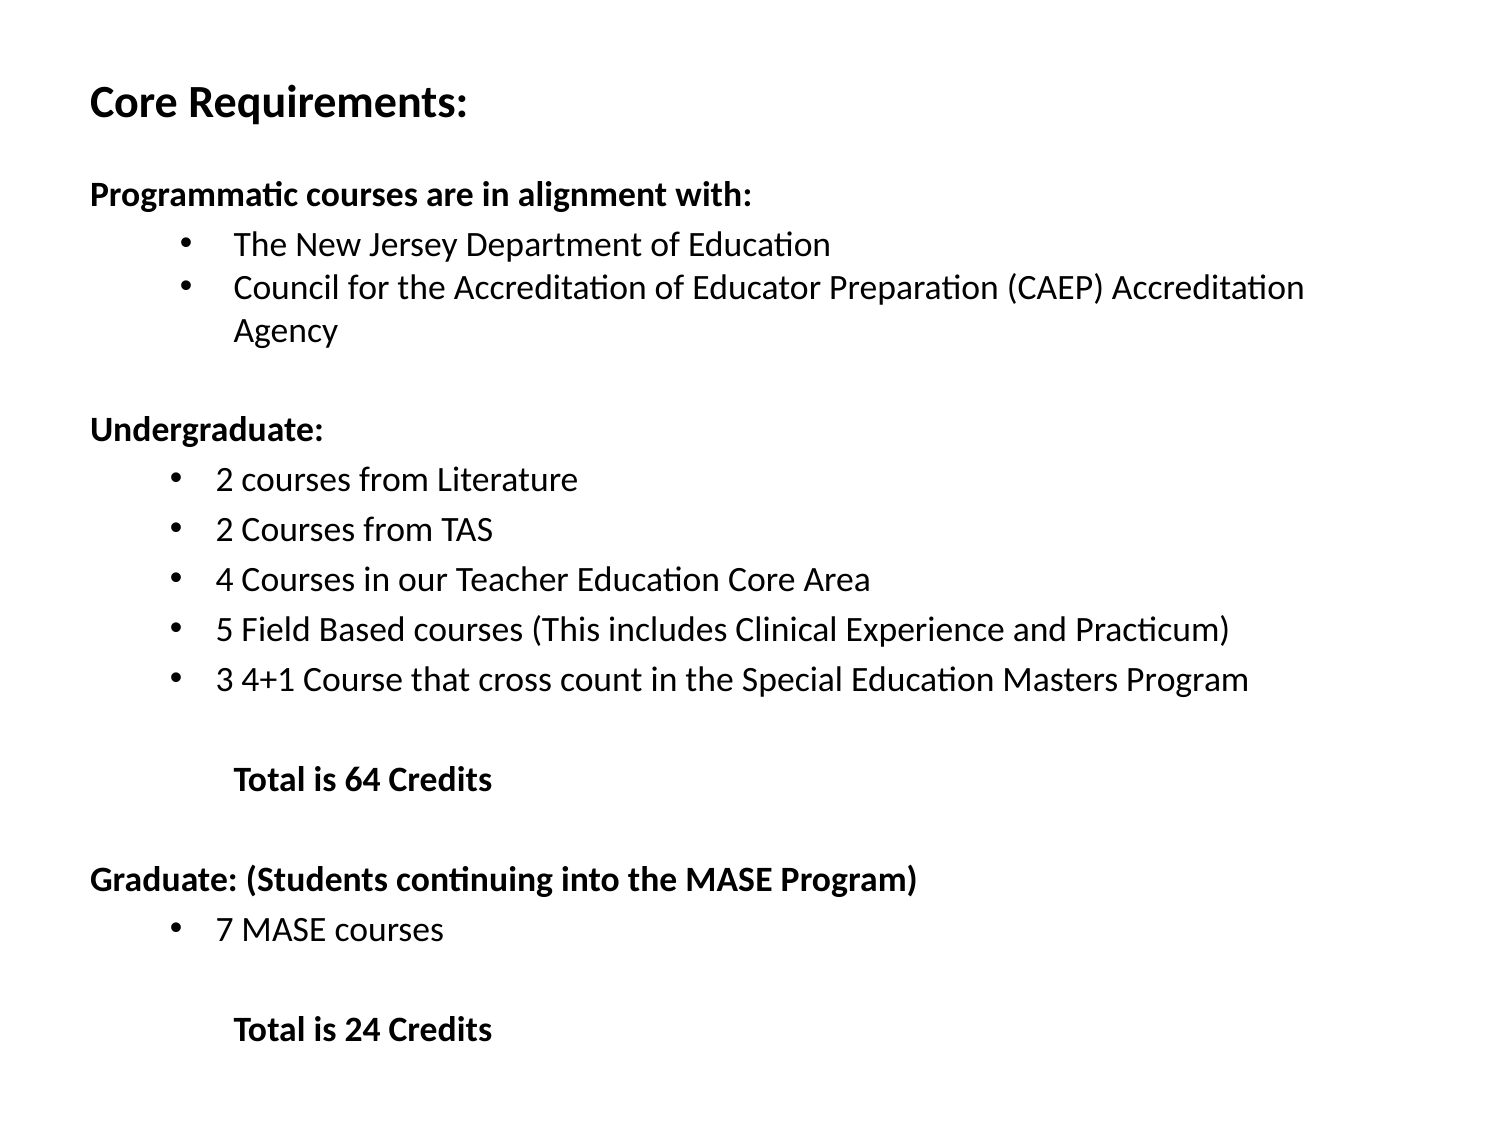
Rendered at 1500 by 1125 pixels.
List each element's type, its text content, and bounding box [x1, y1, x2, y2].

list Core Requirements: Programmatic courses are in alignment with: The New Jersey Department of Education Council for the Accreditation of Educator Preparation (CAEP) Accreditation Agency Undergraduate: 2 courses from Literature 2 Courses from TAS 4 Courses in our Teacher Education Core Area 5 Field Based courses (This includes Clinical Experience and Practicum) 3 4+1 Course that cross count in the Special Education Masters Program Total is 64 Credits Graduate: (Students continuing into the MASE Program) 7 MASE courses Total is 24 Credits [75, 63, 1425, 1070]
